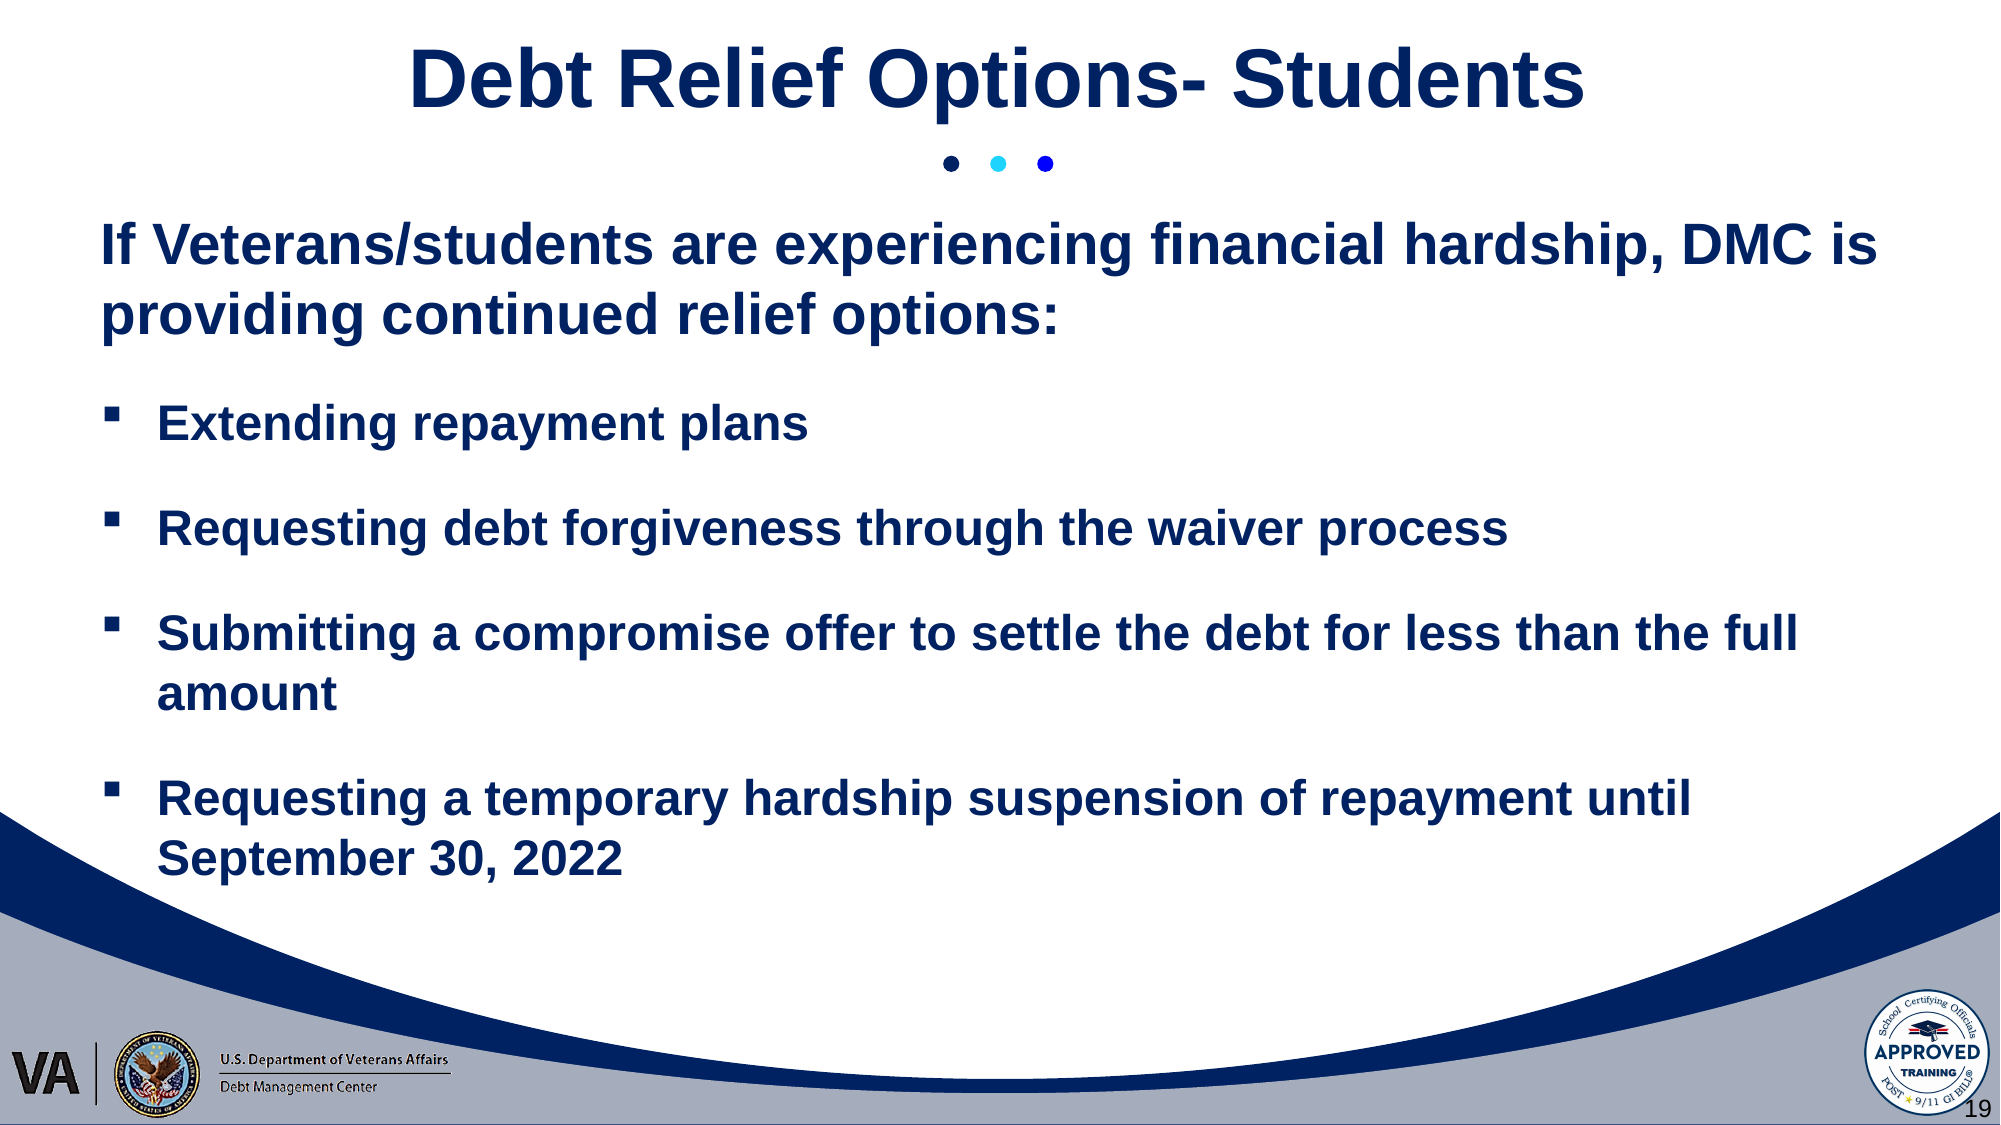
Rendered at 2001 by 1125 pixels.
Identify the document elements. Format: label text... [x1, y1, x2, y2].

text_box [0, 811, 2000, 1125]
picture [1864, 989, 1990, 1116]
text_box If Veterans/students are experiencing financial hardship, DMC is providing continued relief options: Extending repayment plans Requesting debt forgiveness through the waiver process Submitting a compromise offer to settle the debt for less than the full amount Requesting a temporary hardship suspension of repayment until September 30, 2022 [100, 205, 1900, 811]
picture [0, 1016, 484, 1125]
text_box Debt Relief Options- Students [98, 35, 1898, 126]
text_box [943, 155, 1054, 172]
